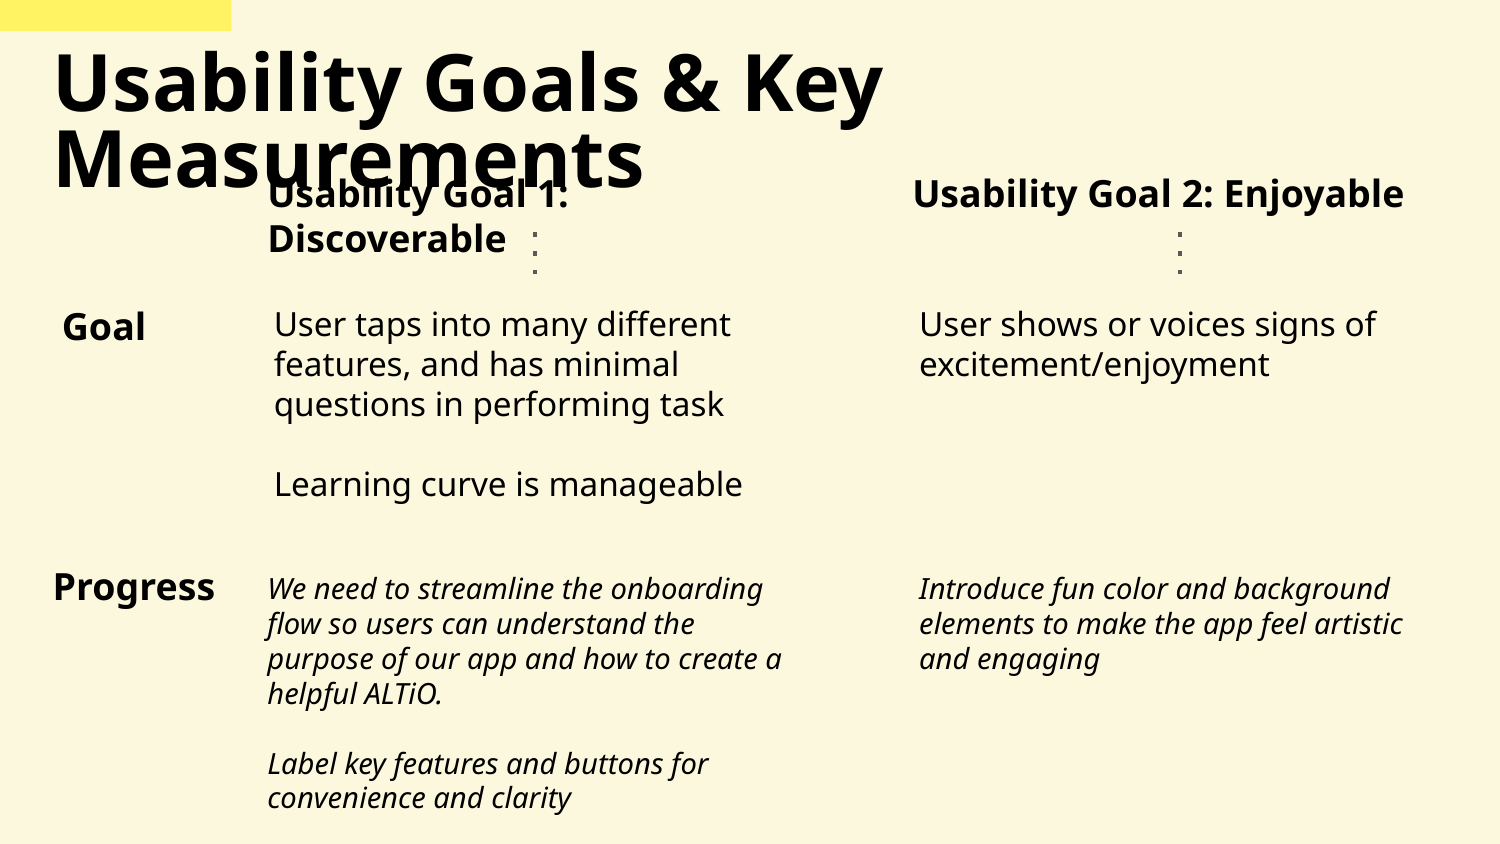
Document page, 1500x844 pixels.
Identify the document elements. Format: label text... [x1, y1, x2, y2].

text_box User shows or voices signs of excitement/enjoyment [904, 288, 1433, 398]
text_box [0, 0, 232, 32]
text_box Introduce fun color and background elements to make the app feel artistic and engaging [904, 555, 1470, 760]
text_box Usability Goal 1: Discoverable [252, 155, 818, 276]
text_box Usability Goals & Key Measurements [37, 35, 1492, 218]
text_box We need to streamline the onboarding flow so users can understand the purpose of our app and how to create a helpful ALTiO. Label key features and buttons for convenience and clarity [252, 555, 818, 830]
text_box Progress [37, 548, 235, 624]
text_box User taps into many different features, and has minimal questions in performing task Learning curve is manageable [258, 288, 825, 518]
text_box Usability Goal 2: Enjoyable [897, 155, 1463, 231]
text_box Goal [46, 288, 163, 364]
